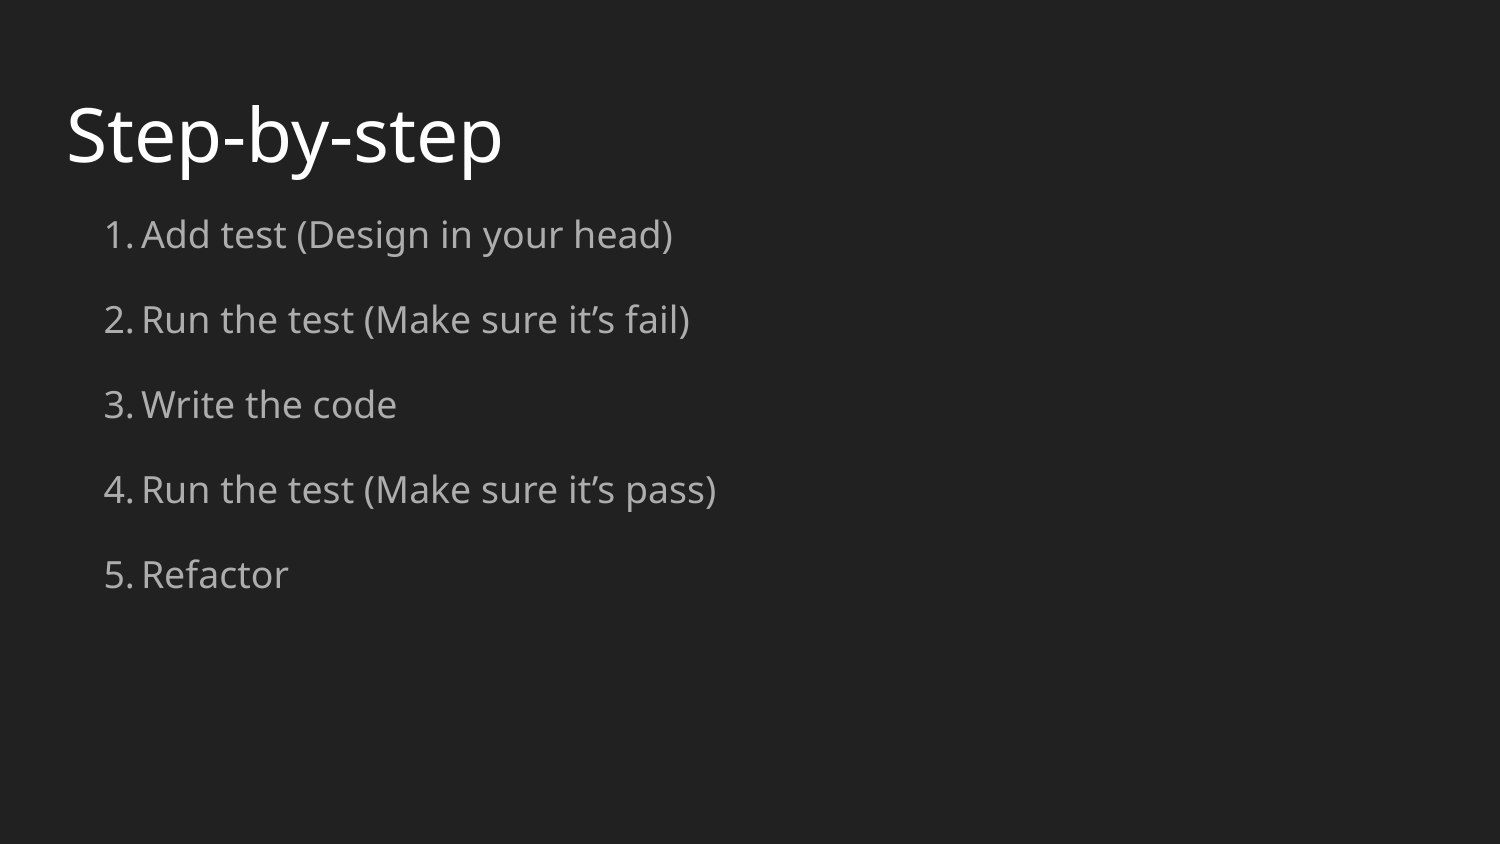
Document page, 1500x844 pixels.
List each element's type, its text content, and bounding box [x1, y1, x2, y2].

title Step-by-step [51, 72, 1449, 167]
list Add test (Design in your head) Run the test (Make sure it’s fail) Write the code Run the test (Make sure it’s pass) Refactor [51, 189, 1449, 750]
